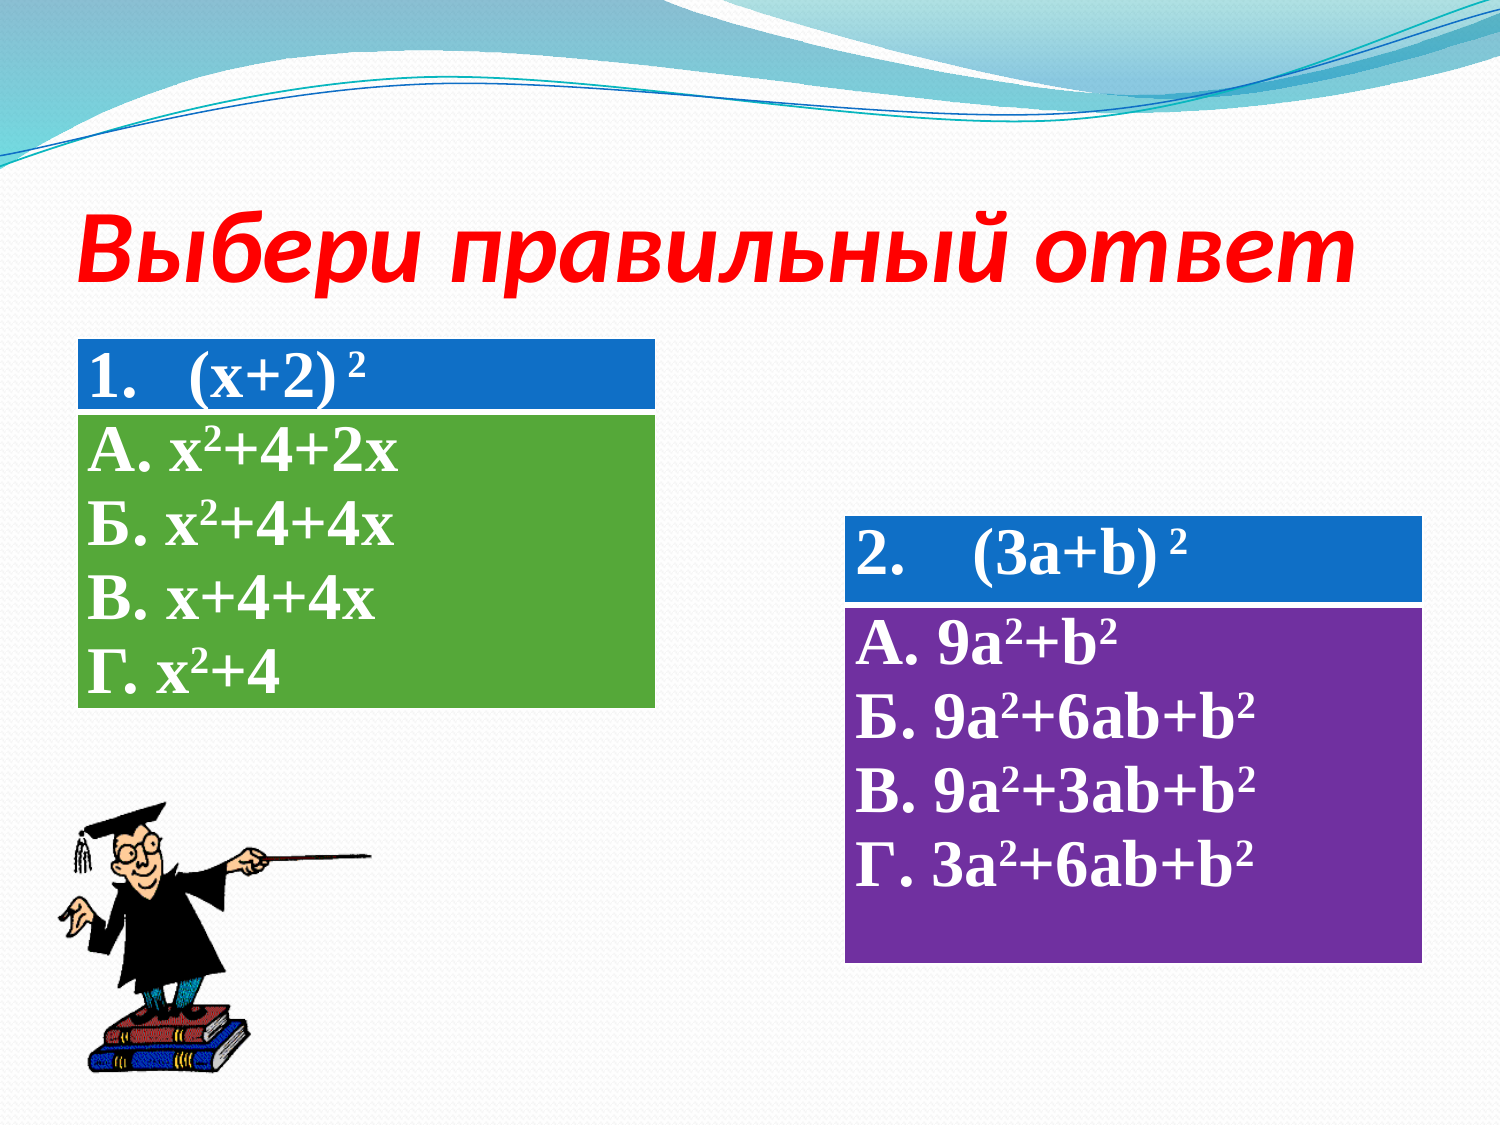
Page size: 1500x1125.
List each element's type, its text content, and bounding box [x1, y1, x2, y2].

picture [52, 798, 373, 1076]
table_header 2. (3a+b) 2 [845, 516, 1422, 602]
table_header 1. (x+2) 2 [78, 339, 655, 409]
title Выбери правильный ответ [75, 115, 1425, 303]
table_cell А. x2+4+2x Б. x2+4+4x В. x+4+4x Г. x2+4 [78, 415, 655, 708]
table_cell А. 9a2+b2 Б. 9a2+6ab+b2 В. 9a2+3ab+b2 Г. 3a2+6ab+b2 [845, 608, 1422, 963]
